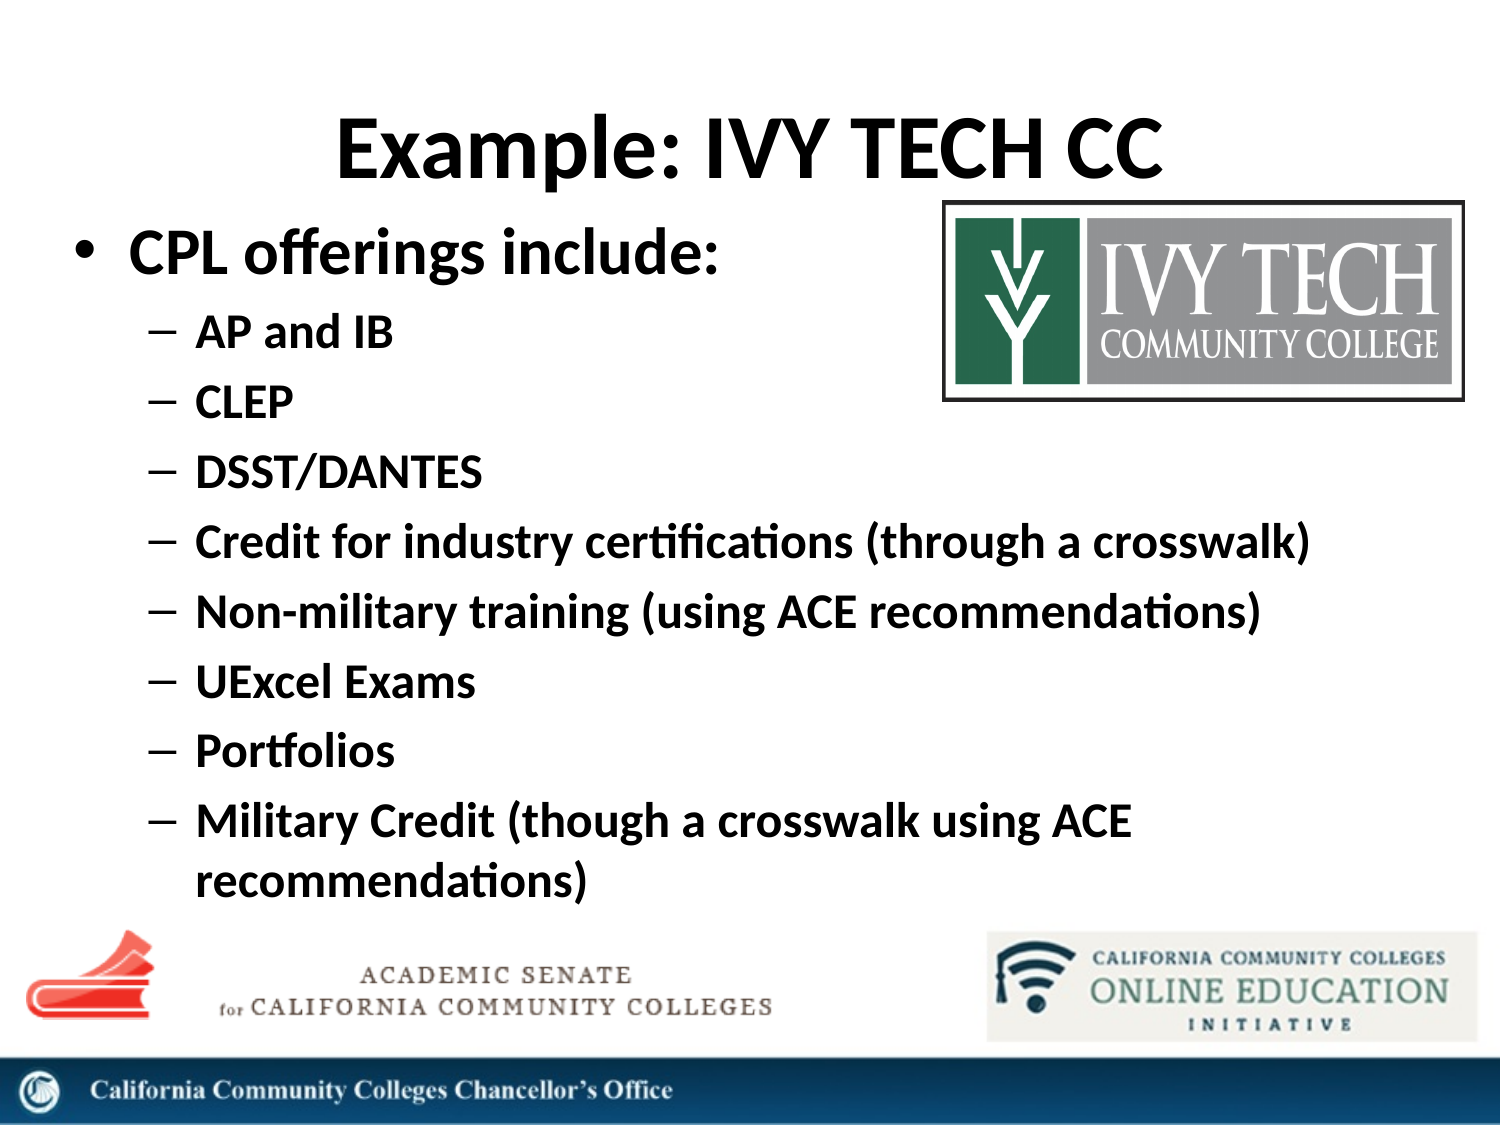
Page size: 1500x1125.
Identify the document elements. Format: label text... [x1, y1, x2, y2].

list CPL offerings include: AP and IB CLEP DSST/DANTES Credit for industry certifications (through a crosswalk) Non-military training (using ACE recommendations) UExcel Exams Portfolios Military Credit (though a crosswalk using ACE recommendations) [58, 200, 1366, 1001]
picture [0, 0, 1500, 1125]
title Example: IVY TECH CC [103, 33, 1397, 200]
